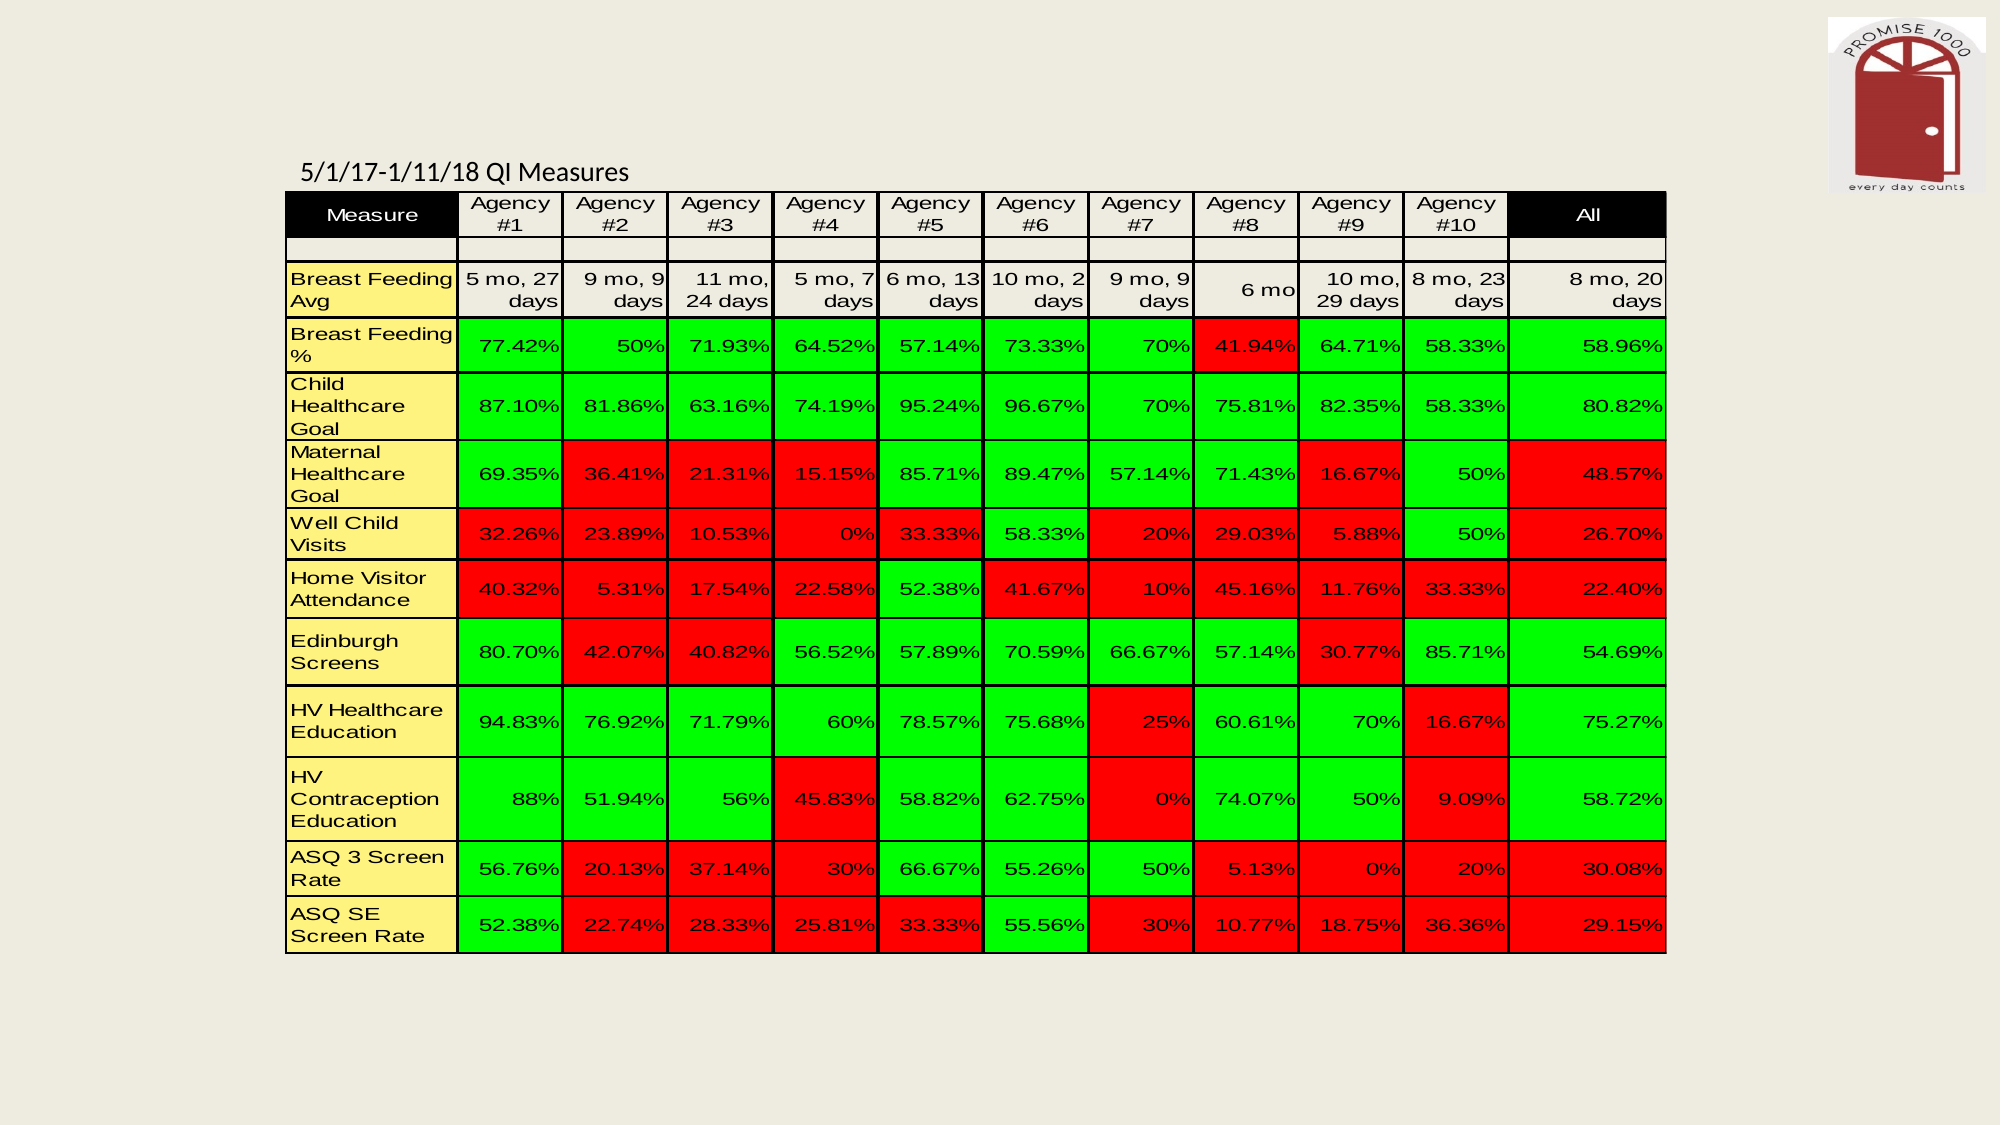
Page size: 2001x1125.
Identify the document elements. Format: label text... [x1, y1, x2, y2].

picture [284, 191, 1669, 955]
picture [1828, 17, 1986, 193]
text_box 5/1/17-1/11/18 QI Measures [285, 146, 757, 189]
